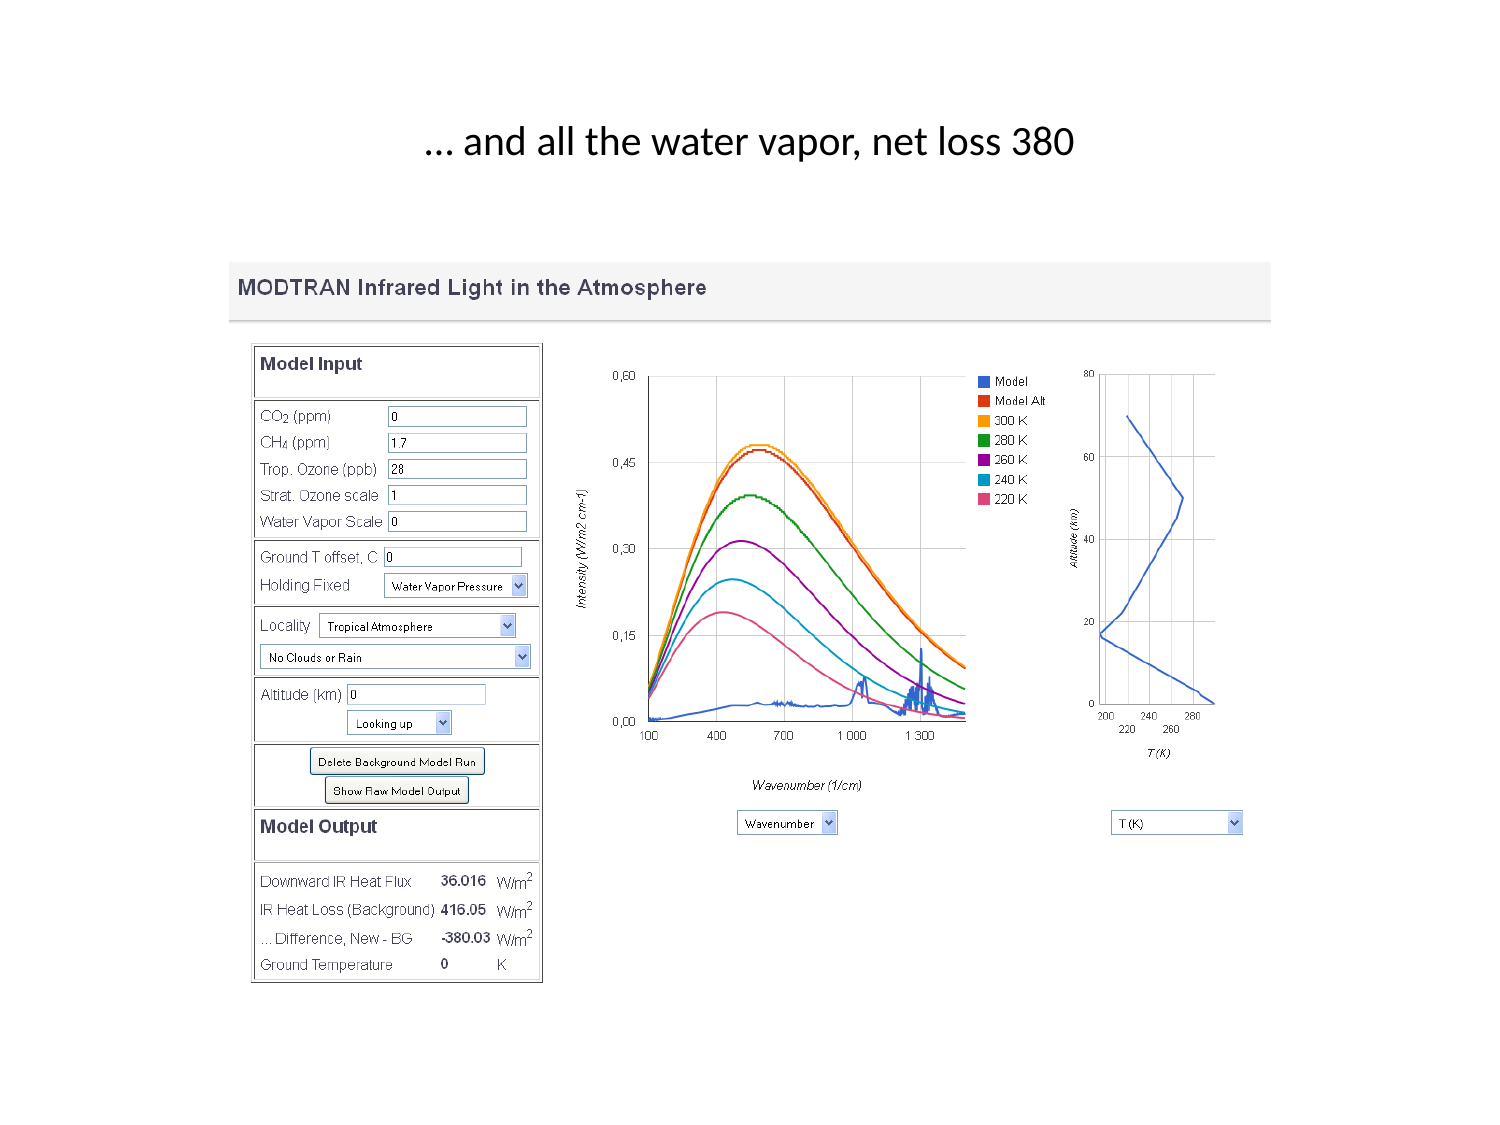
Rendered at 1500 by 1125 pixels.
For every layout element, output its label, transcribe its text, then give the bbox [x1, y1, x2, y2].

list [229, 262, 1271, 1006]
title … and all the water vapor, net loss 380 [75, 45, 1425, 233]
